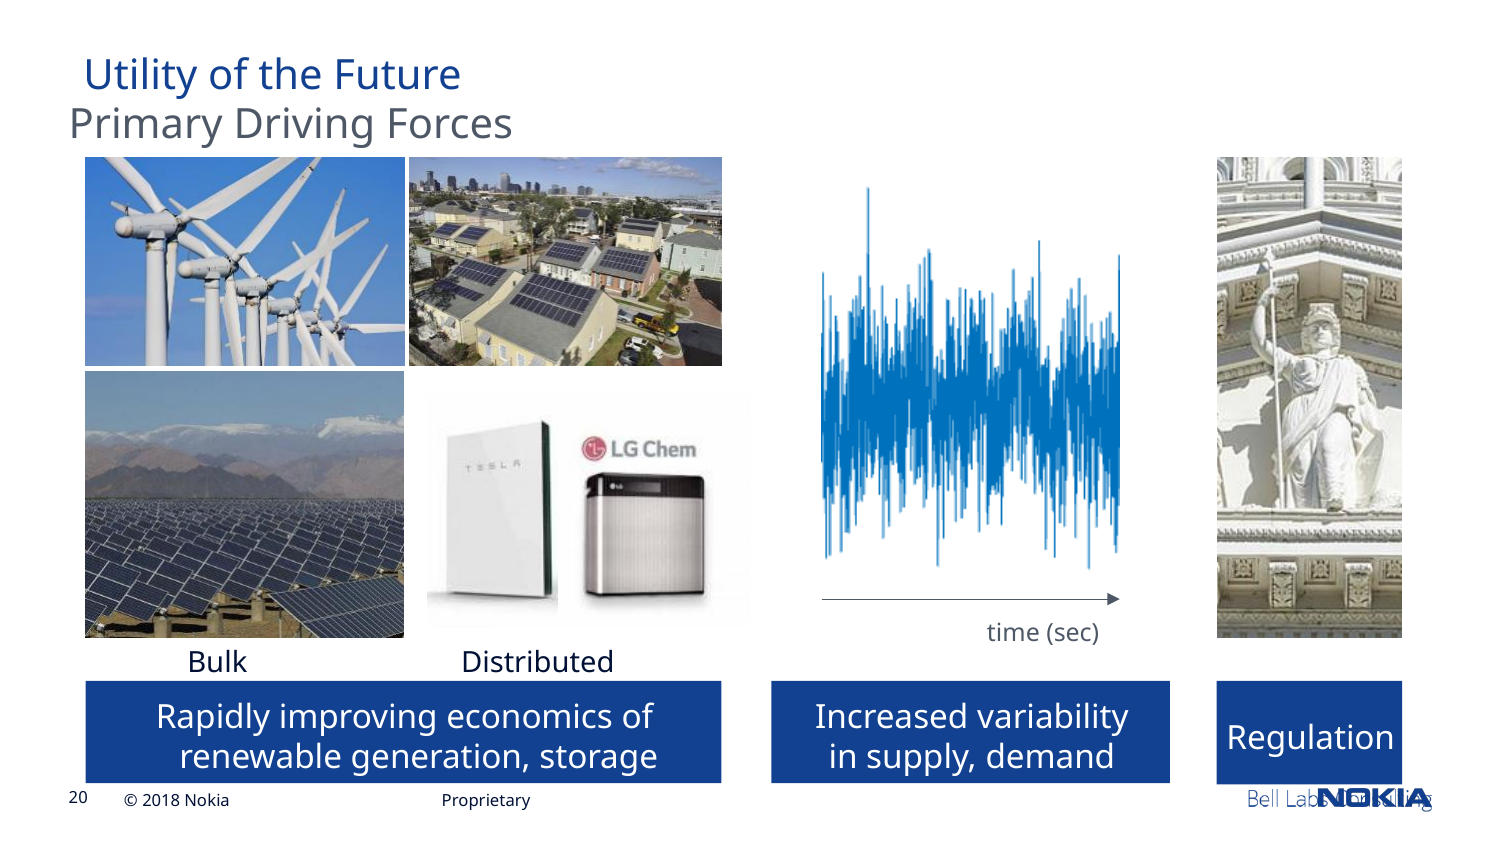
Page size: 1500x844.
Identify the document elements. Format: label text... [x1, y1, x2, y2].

footer Proprietary [441, 790, 866, 811]
title Utility of the Future [68, 45, 1432, 96]
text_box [1216, 157, 1403, 785]
list Primary Driving Forces [68, 96, 1432, 148]
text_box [809, 151, 1139, 785]
picture [1232, 762, 1458, 833]
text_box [85, 157, 750, 785]
